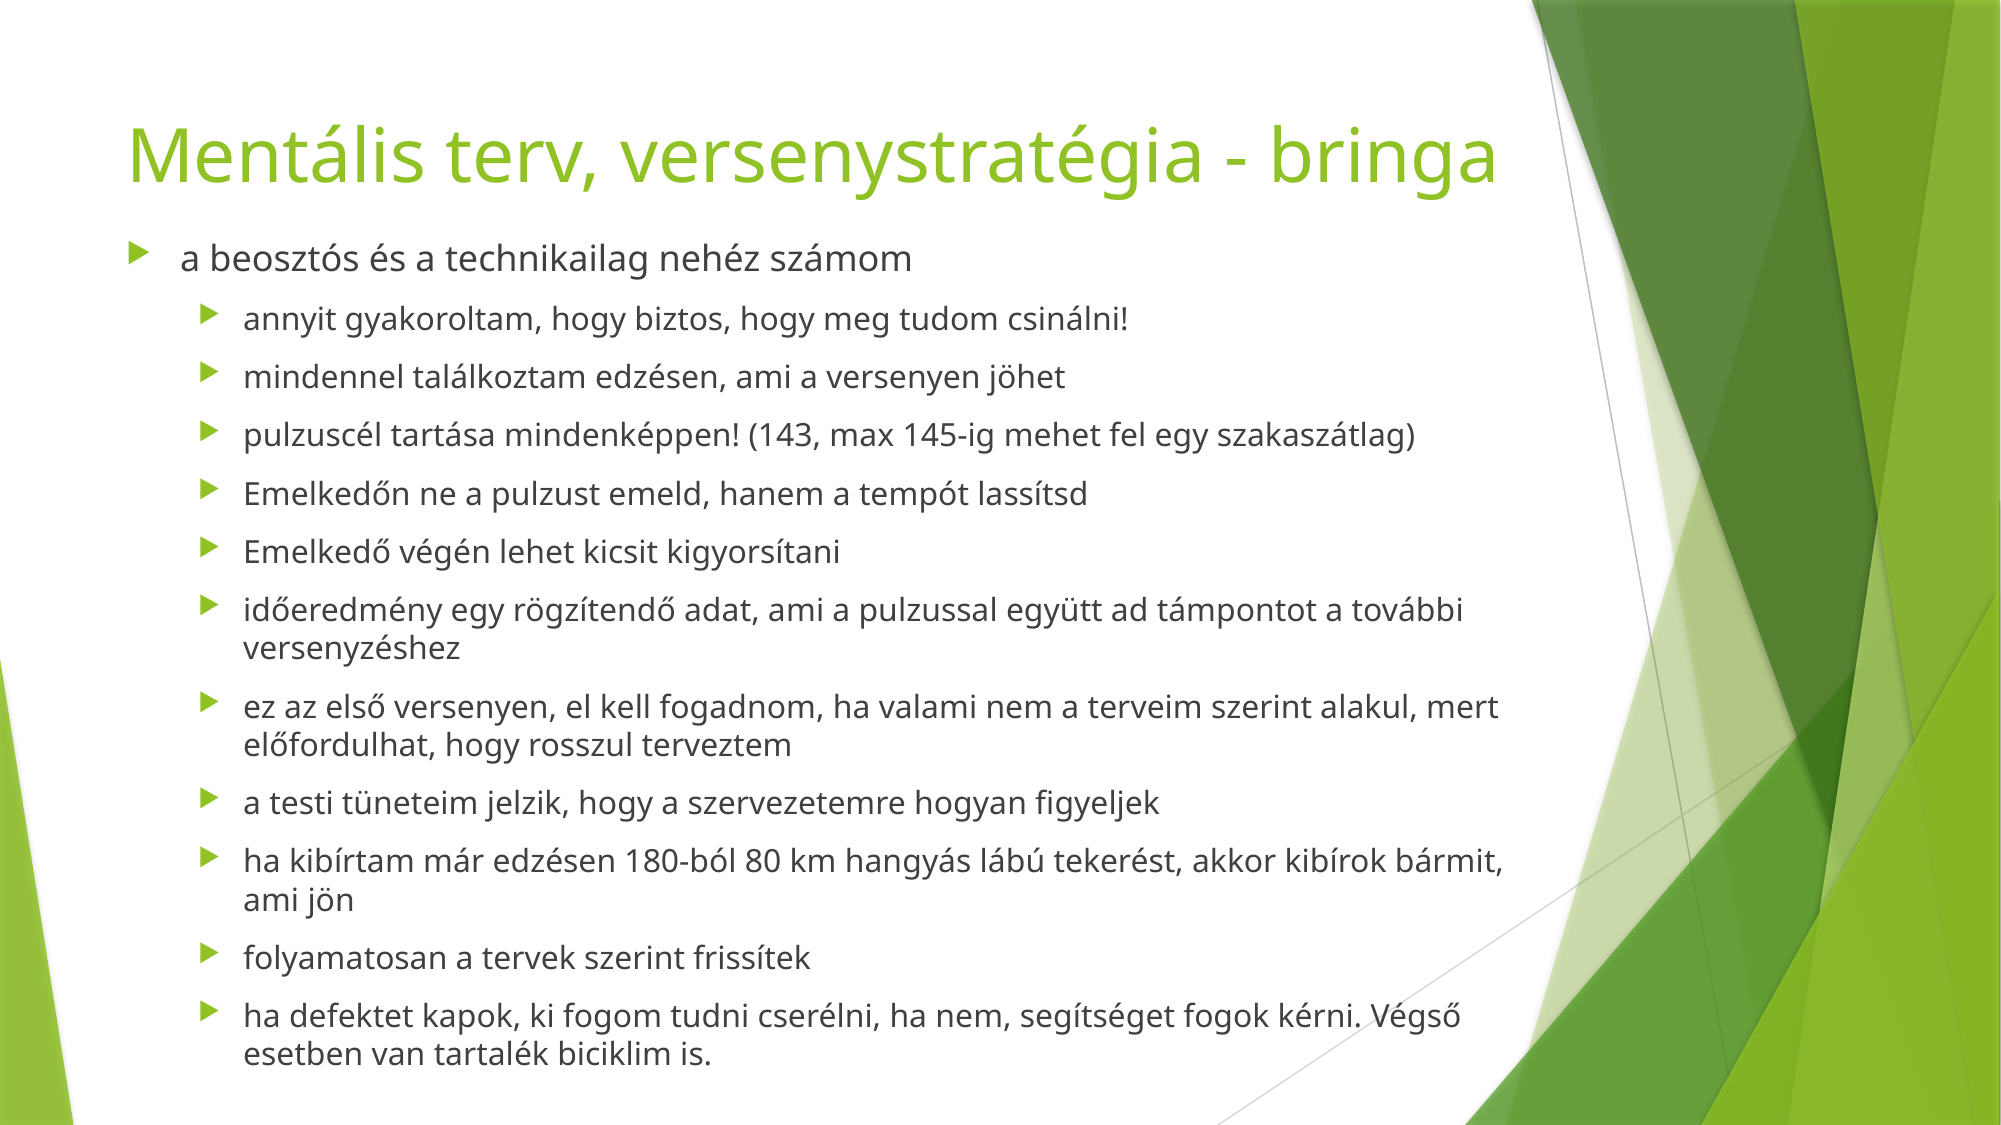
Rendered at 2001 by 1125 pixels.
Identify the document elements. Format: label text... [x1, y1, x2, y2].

list a beosztós és a technikailag nehéz számom annyit gyakoroltam, hogy biztos, hogy meg tudom csinálni! mindennel találkoztam edzésen, ami a versenyen jöhet pulzuscél tartása mindenképpen! (143, max 145-ig mehet fel egy szakaszátlag) Emelkedőn ne a pulzust emeld, hanem a tempót lassítsd Emelkedő végén lehet kicsit kigyorsítani időeredmény egy rögzítendő adat, ami a pulzussal együtt ad támpontot a további versenyzéshez ez az első versenyen, el kell fogadnom, ha valami nem a terveim szerint alakul, mert előfordulhat, hogy rosszul terveztem a testi tüneteim jelzik, hogy a szervezetemre hogyan figyeljek ha kibírtam már edzésen 180-ból 80 km hangyás lábú tekerést, akkor kibírok bármit, ami jön folyamatosan a tervek szerint frissítek ha defektet kapok, ki fogom tudni cserélni, ha nem, segítséget fogok kérni. Végső esetben van tartalék biciklim is. [111, 228, 1578, 1084]
title Mentális terv, versenystratégia - bringa [111, 99, 1522, 228]
